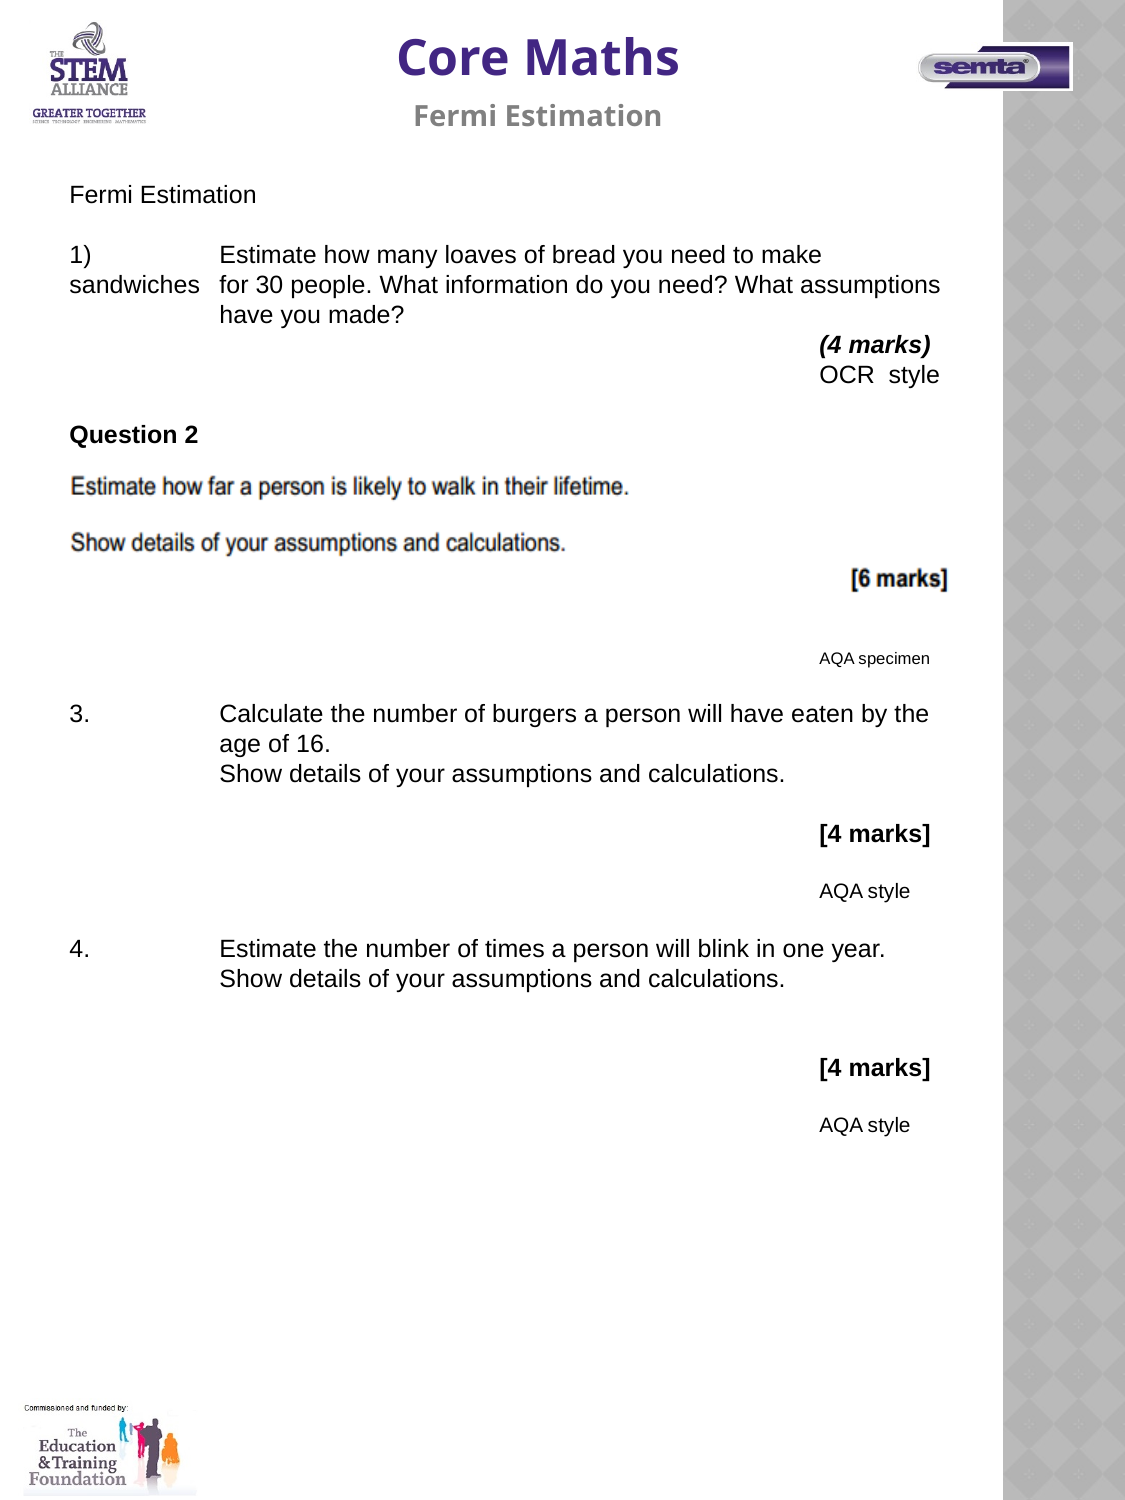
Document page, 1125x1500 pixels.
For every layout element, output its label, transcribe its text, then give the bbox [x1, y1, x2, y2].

picture [18, 1397, 198, 1497]
picture [29, 20, 150, 125]
text_box Core Maths Fermi Estimation [86, 17, 990, 91]
text_box Fermi Estimation 1) Estimate how many loaves of bread you need to make sandwiches for 30 people. What information do you need? What assumptions have you made? (4 marks) OCR style Question 2 AQA specimen 3. Calculate the number of burgers a person will have eaten by the age of 16. Show details of your assumptions and calculations. [4 marks] AQA style 4. Estimate the number of times a person will blink in one year. Show details of your assumptions and calculations. [4 marks] AQA style [54, 171, 976, 1264]
picture [916, 42, 1073, 91]
picture [54, 466, 953, 621]
